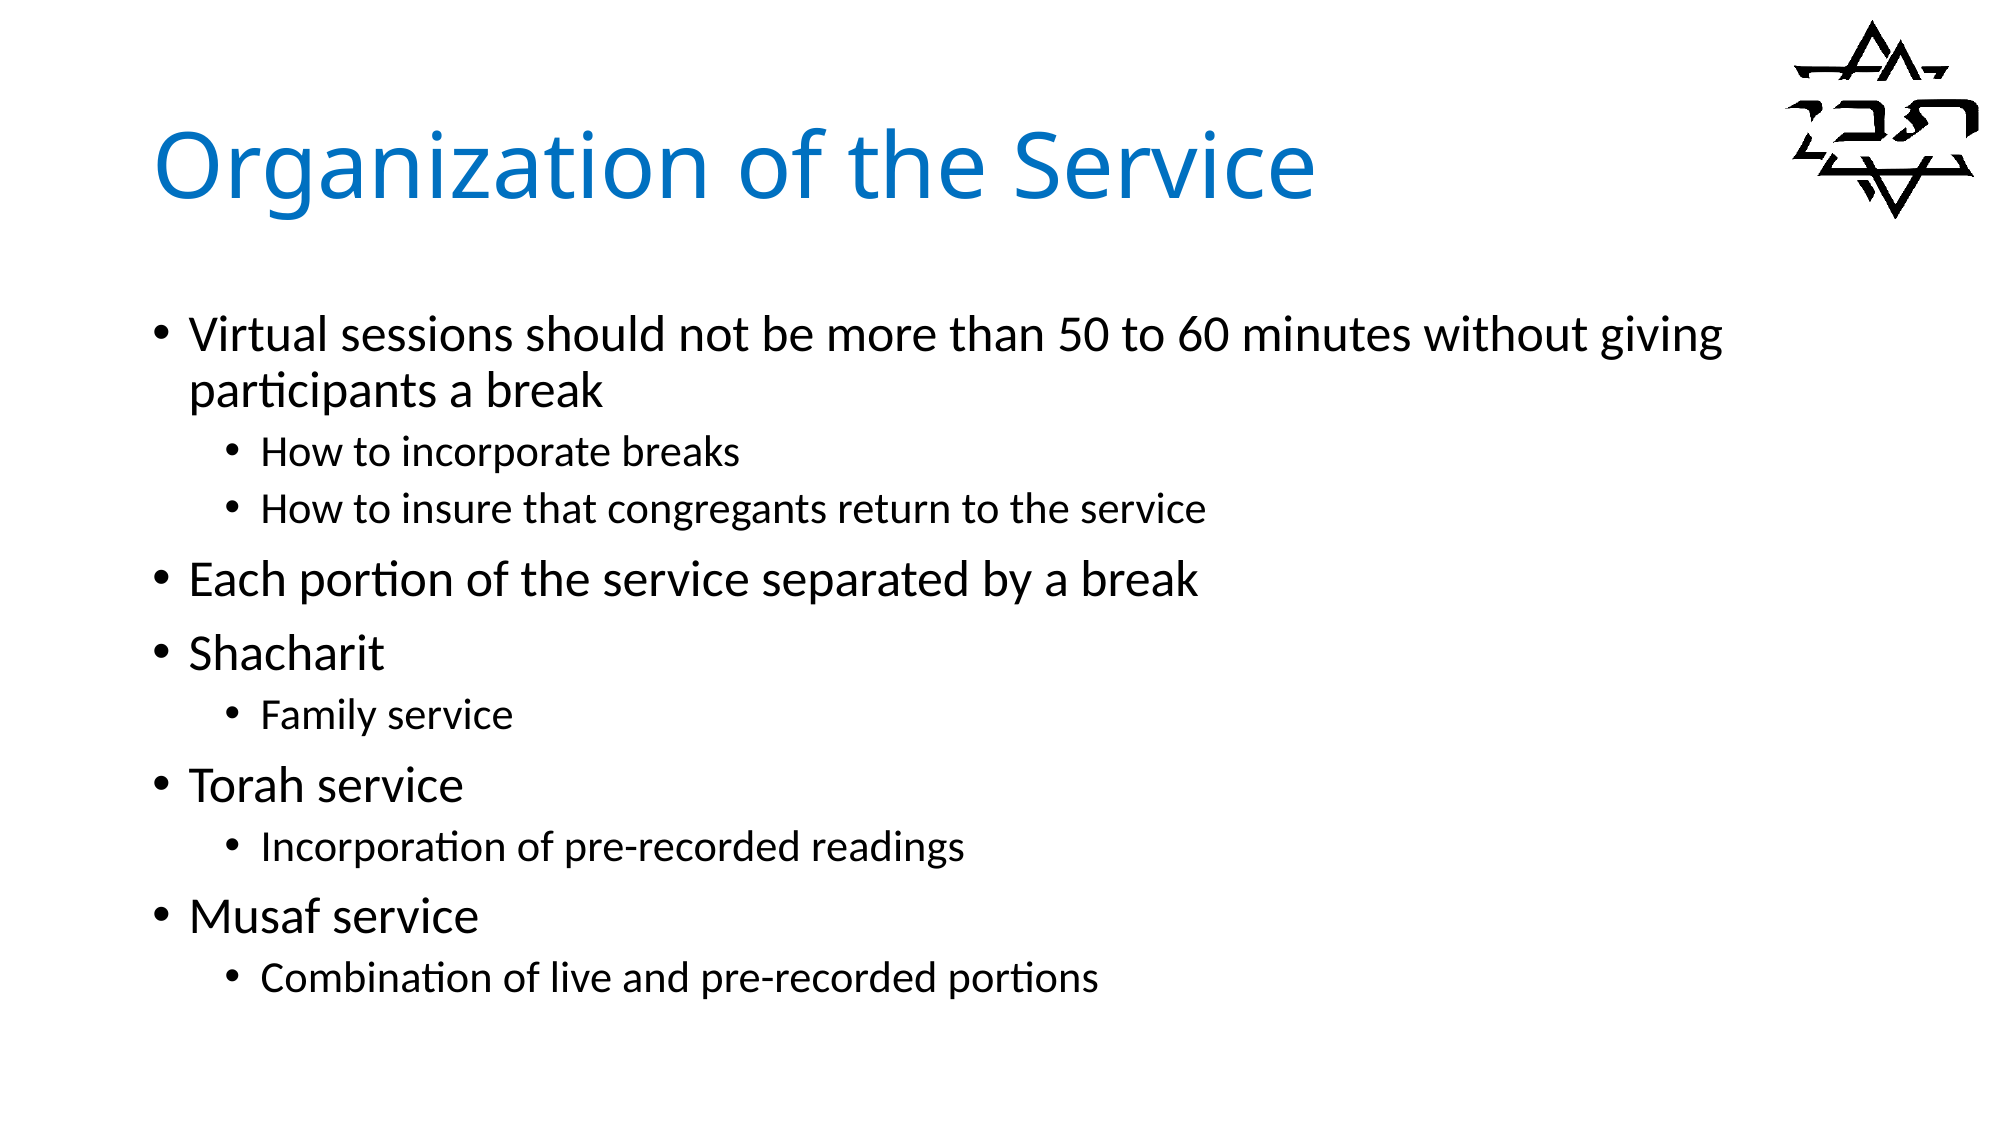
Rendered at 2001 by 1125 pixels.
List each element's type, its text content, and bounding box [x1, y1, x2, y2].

list Virtual sessions should not be more than 50 to 60 minutes without giving participants a break How to incorporate breaks How to insure that congregants return to the service Each portion of the service separated by a break Shacharit Family service Torah service Incorporation of pre-recorded readings Musaf service Combination of live and pre-recorded portions [137, 299, 1863, 1014]
title Organization of the Service [137, 59, 1863, 278]
picture [1785, 20, 1979, 219]
